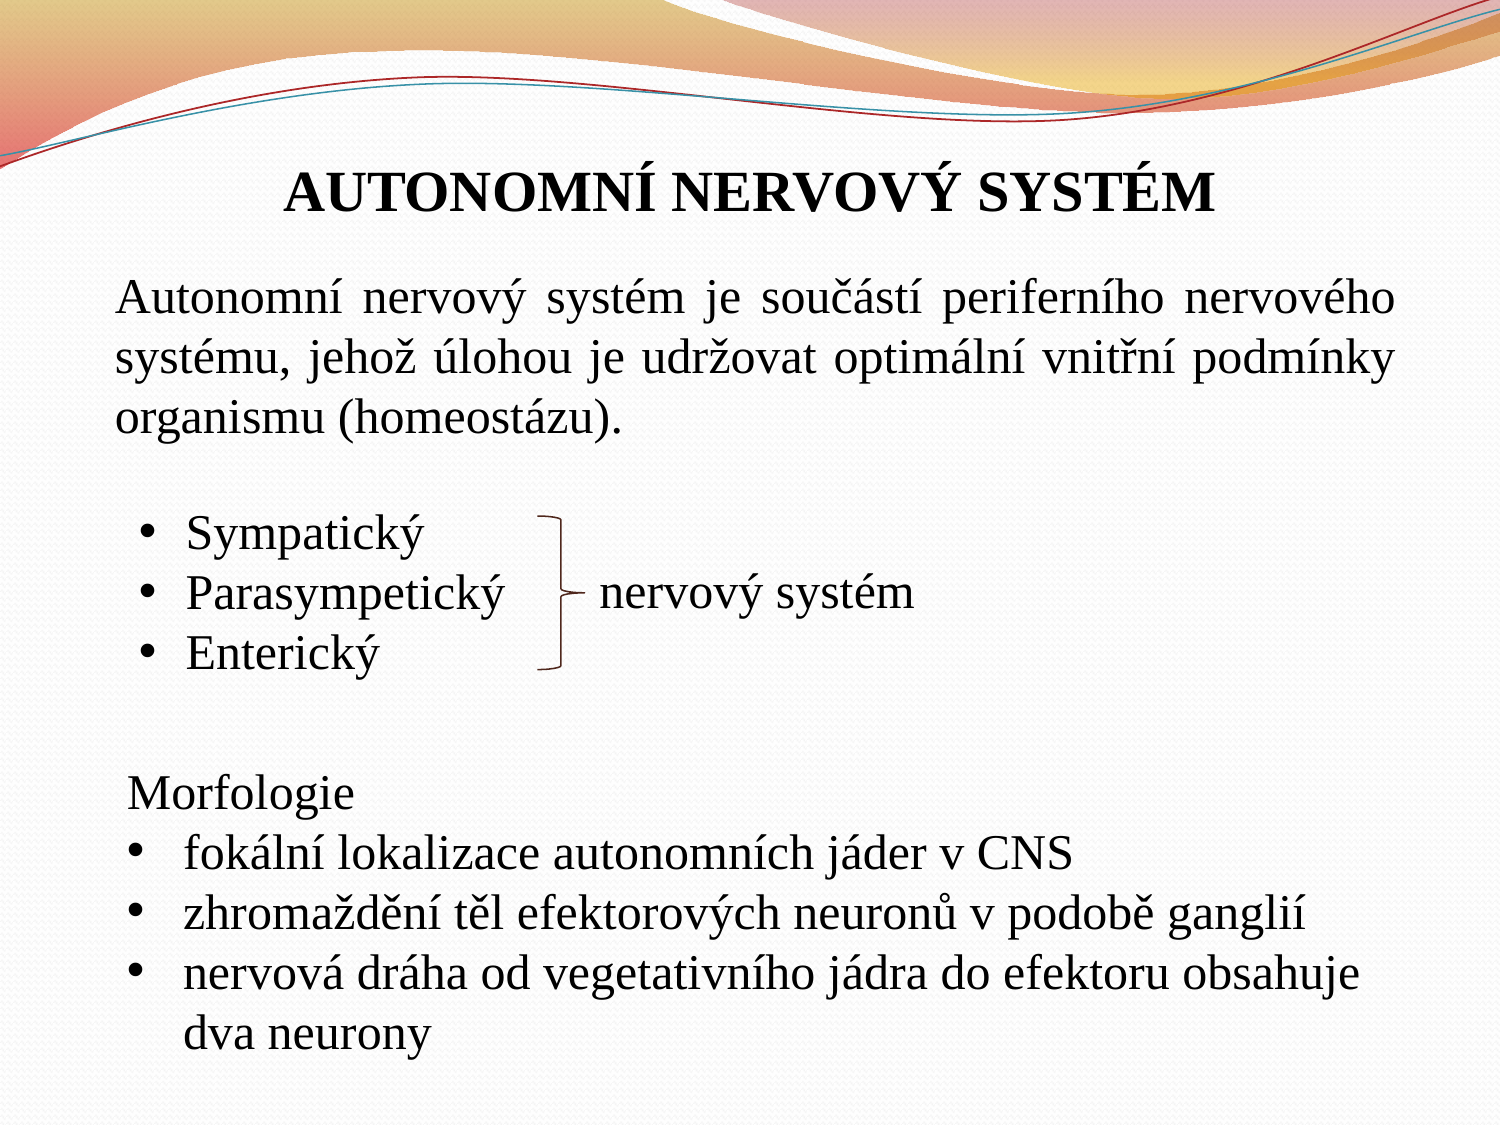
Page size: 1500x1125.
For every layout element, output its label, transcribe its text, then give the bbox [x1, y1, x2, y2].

text_box [537, 515, 584, 671]
text_box Autonomní nervový systém je součástí periferního nervového systému, jehož úlohou je udržovat optimální vnitřní podmínky organismu (homeostázu). [100, 256, 1412, 451]
text_box Morfologie fokální lokalizace autonomních jáder v CNS zhromaždění těl efektorových neuronů v podobě ganglií nervová dráha od vegetativního jádra do efektoru obsahuje dva neurony [112, 752, 1447, 1068]
text_box nervový systém [584, 551, 1152, 627]
text_box Sympatický Parasympetický Enterický [123, 492, 538, 688]
title AUTONOMNÍ NERVOVÝ SYSTÉM [0, 91, 1500, 244]
